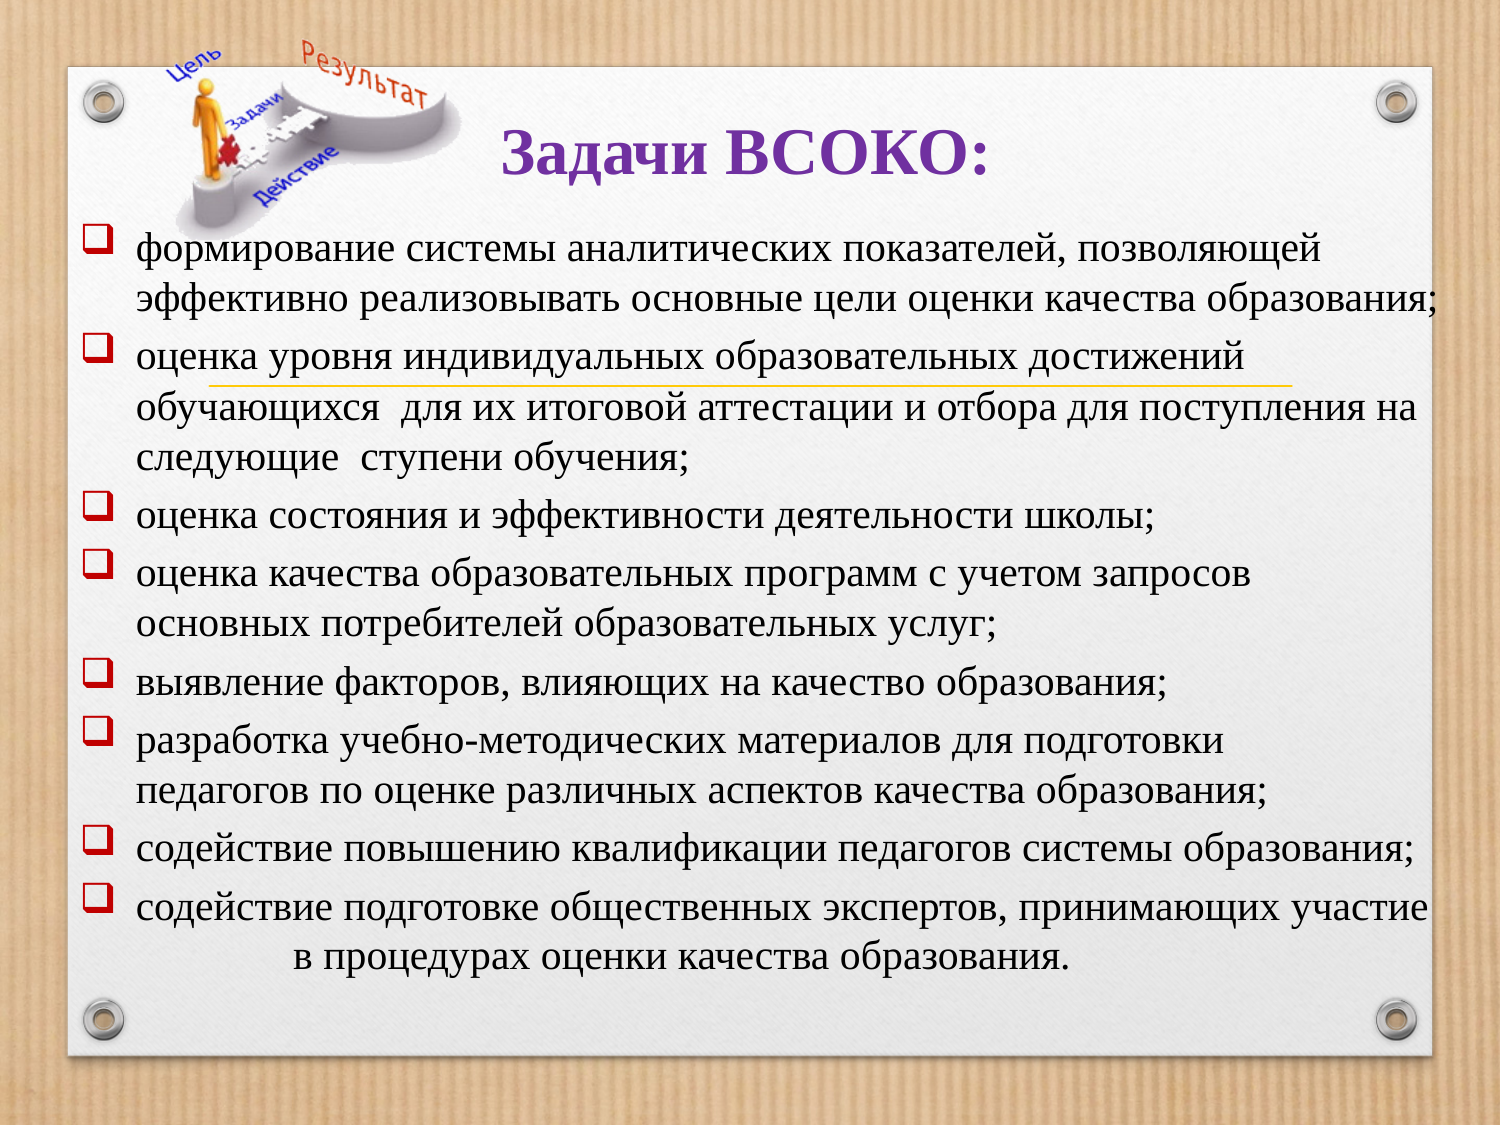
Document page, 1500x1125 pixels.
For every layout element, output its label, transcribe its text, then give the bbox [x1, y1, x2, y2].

title Задачи ВСОКО: [29, 54, 159, 243]
title Задачи ВСОКО: [467, 54, 1480, 212]
picture [0, 0, 1500, 1125]
text_box формирование системы аналитических показателей, позволяющей эффективно реализовывать основные цели оценки качества образования; оценка уровня индивидуальных образовательных достижений обучающихся для их итоговой аттестации и отбора для поступления на следующие ступени обучения; оценка состояния и эффективности деятельности школы; оценка качества образовательных программ с учетом запросов основных потребителей образовательных услуг; выявление факторов, влияющих на качество образования; разработка учебно-методических материалов для подготовки педагогов по оценке различных аспектов качества образования; содействие повышению квалификации педагогов системы образования; содействие подготовке общественных экспертов, принимающих участие в процедурах оценки качества образования. [64, 212, 1500, 986]
